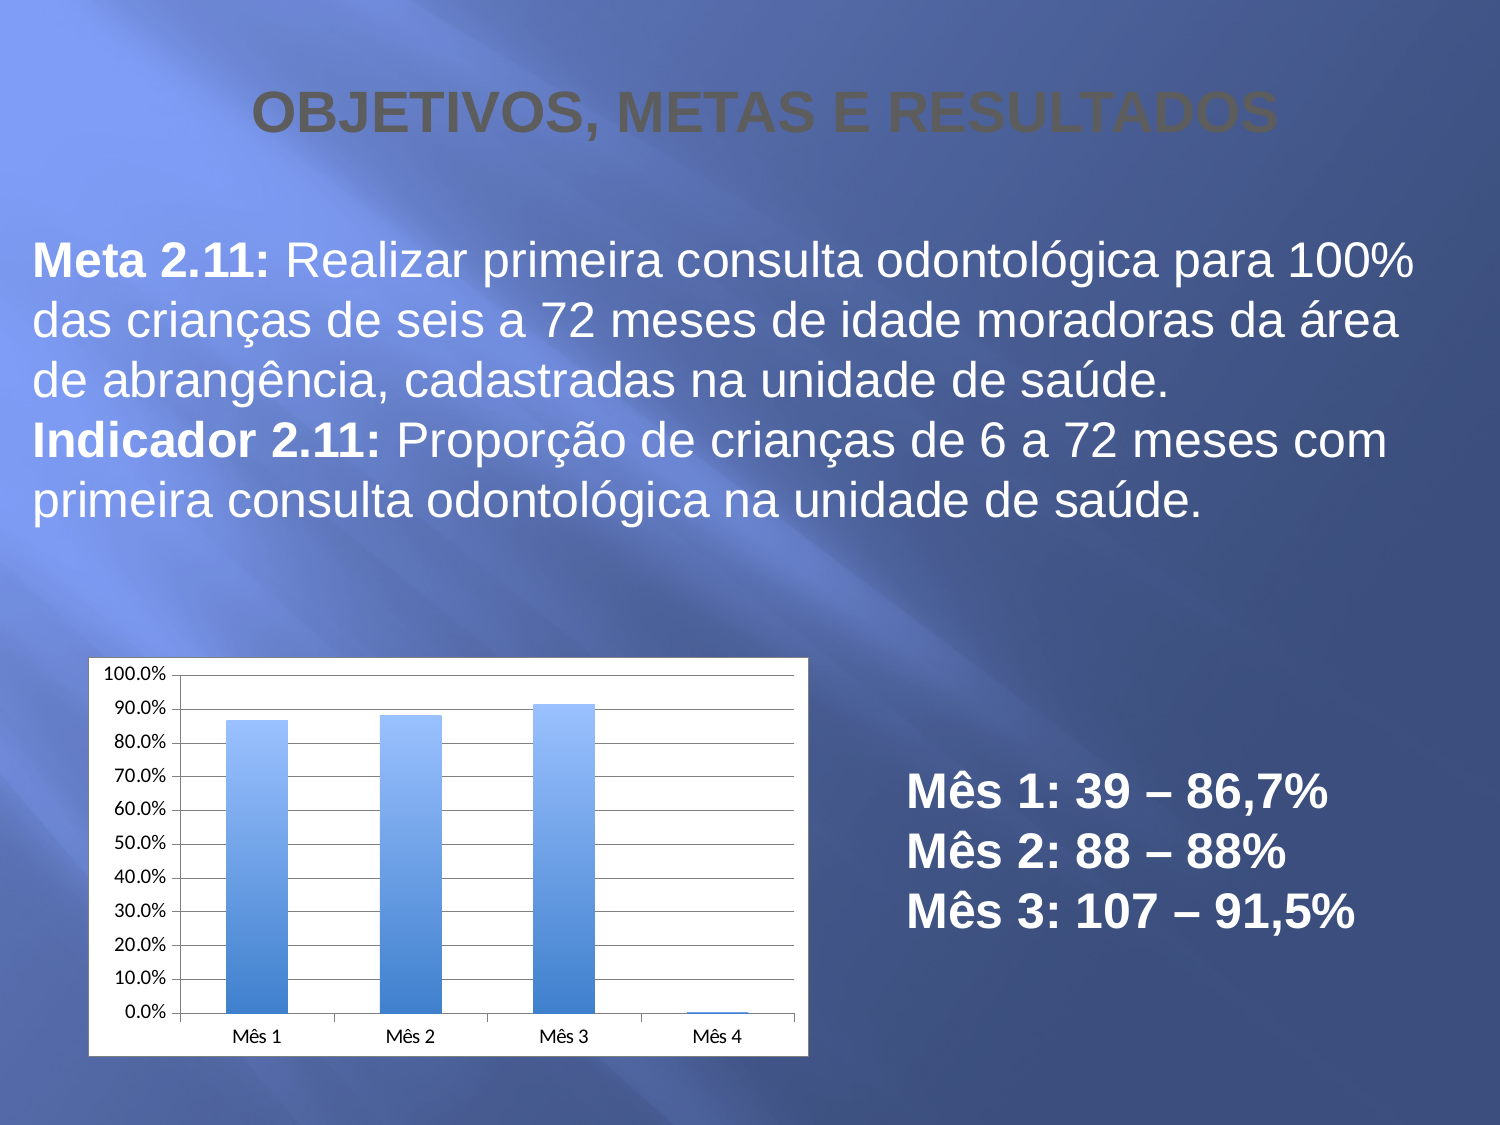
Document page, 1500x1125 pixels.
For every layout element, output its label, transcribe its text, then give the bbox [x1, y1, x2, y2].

chart [88, 656, 810, 1057]
text_box OBJETIVOS, METAS E RESULTADOS [236, 66, 1295, 152]
text_box Meta 2.11: Realizar primeira consulta odontológica para 100% das crianças de seis a 72 meses de idade moradoras da área de abrangência, cadastradas na unidade de saúde. Indicador 2.11: Proporção de crianças de 6 a 72 meses com primeira consulta odontológica na unidade de saúde. [17, 219, 1471, 580]
text_box Mês 1: 39 – 86,7% Mês 2: 88 – 88% Mês 3: 107 – 91,5% [891, 751, 1430, 947]
